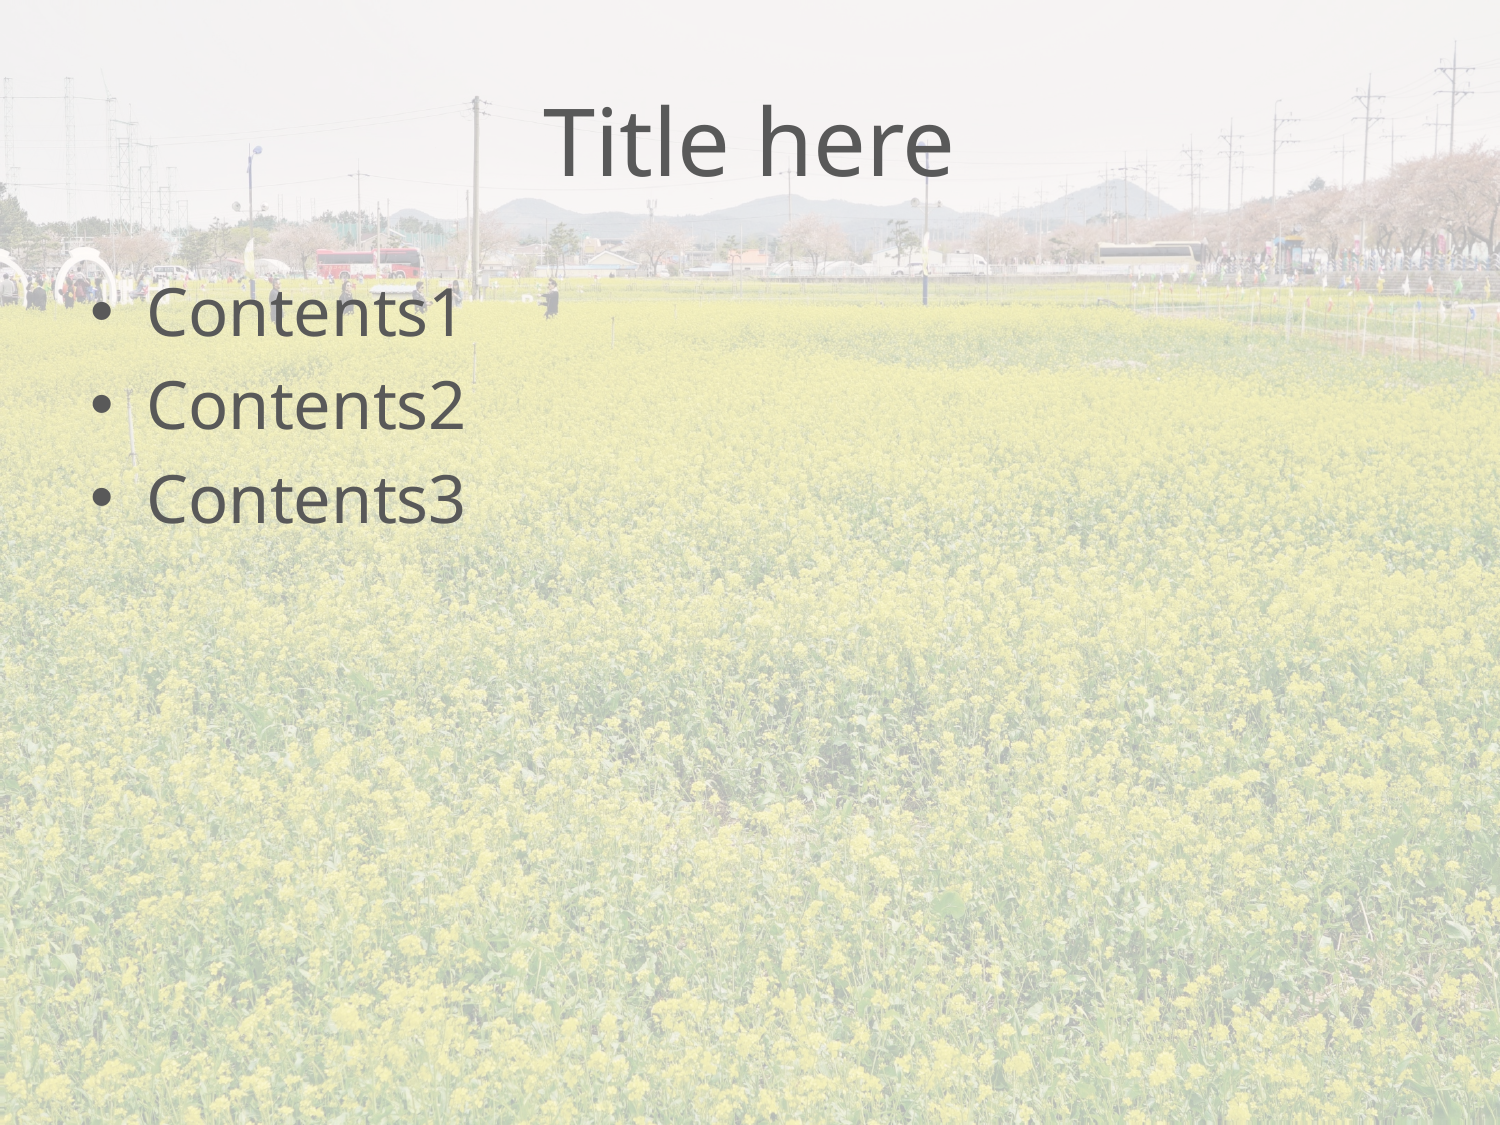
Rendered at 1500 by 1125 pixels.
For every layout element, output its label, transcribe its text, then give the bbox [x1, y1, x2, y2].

list Contents1 Contents2 Contents3 [75, 262, 1425, 1005]
title Title here [75, 45, 1425, 233]
text_box [0, 0, 1500, 1125]
